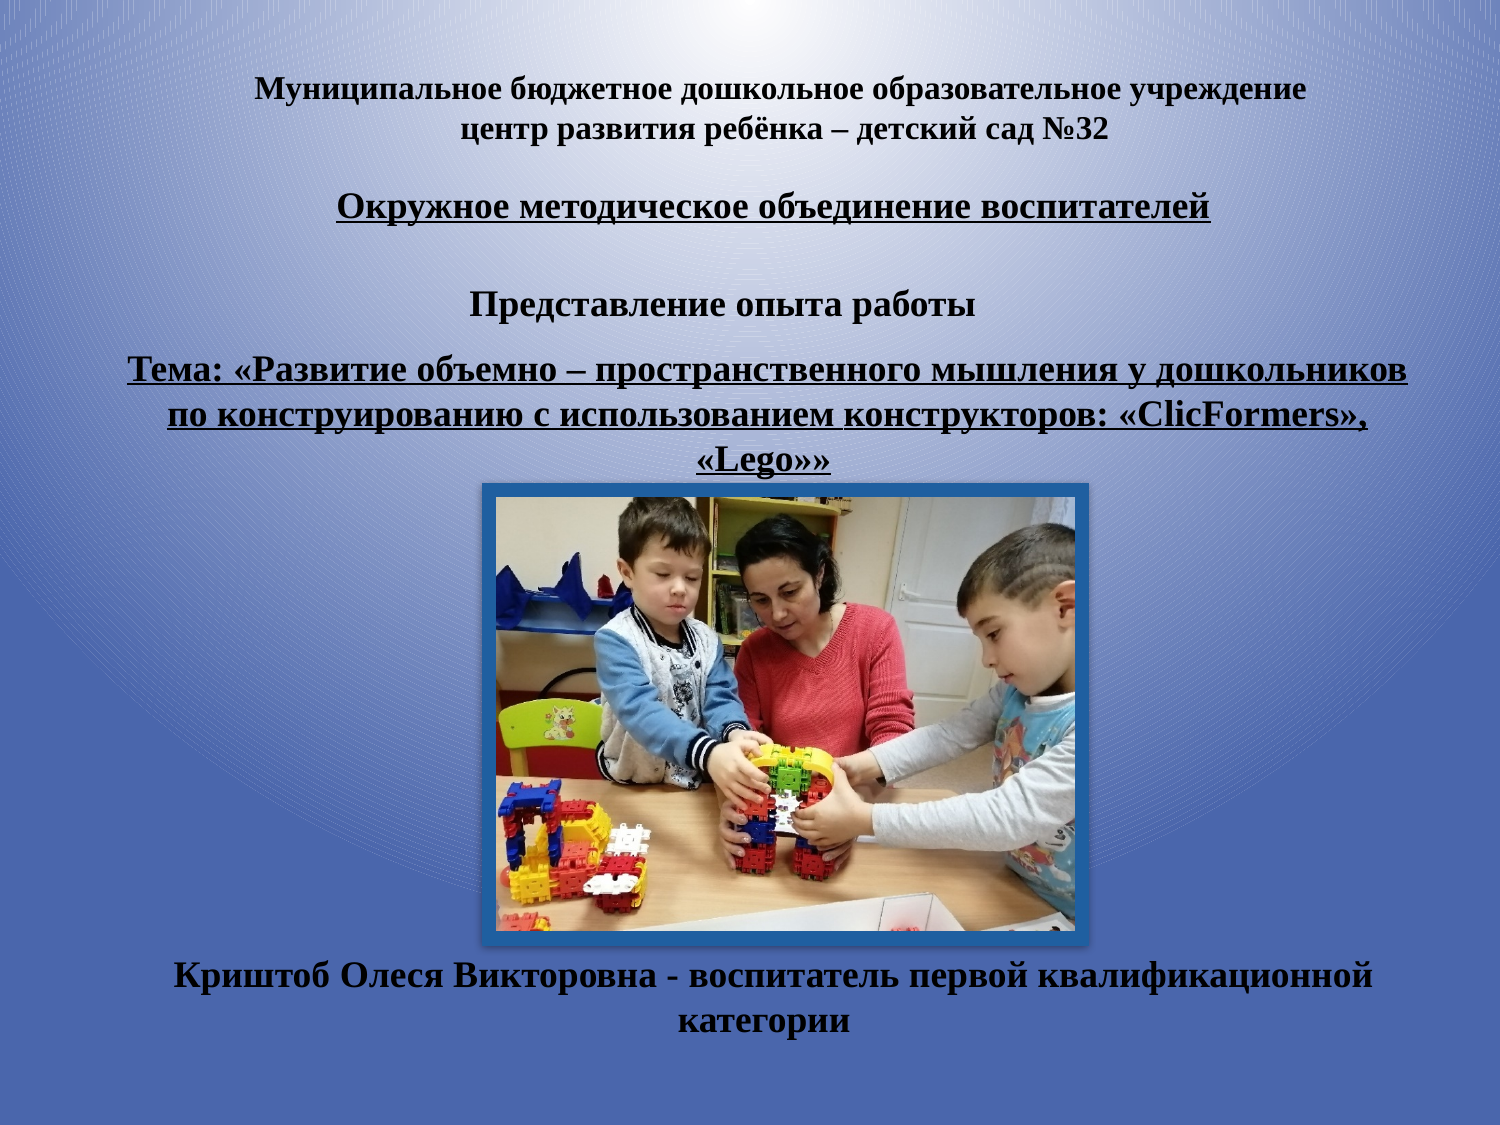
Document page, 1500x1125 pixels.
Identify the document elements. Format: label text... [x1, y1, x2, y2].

text_box Представление опыта работы [454, 271, 1093, 332]
text_box Тема: «Развитие объемно – пространственного мышления у дошкольников по конструированию с использованием конструкторов: «СlicFormers», «Lego»» [88, 336, 1447, 487]
text_box Криштоб Олеся Викторовна - воспитатель первой квалификационной категории [73, 942, 1474, 1048]
picture [496, 497, 1075, 932]
text_box Окружное методическое объединение воспитателей [194, 174, 1353, 234]
text_box Муниципальное бюджетное дошкольное образовательное учреждение центр развития ребёнка – детский сад №32 [123, 19, 1447, 154]
